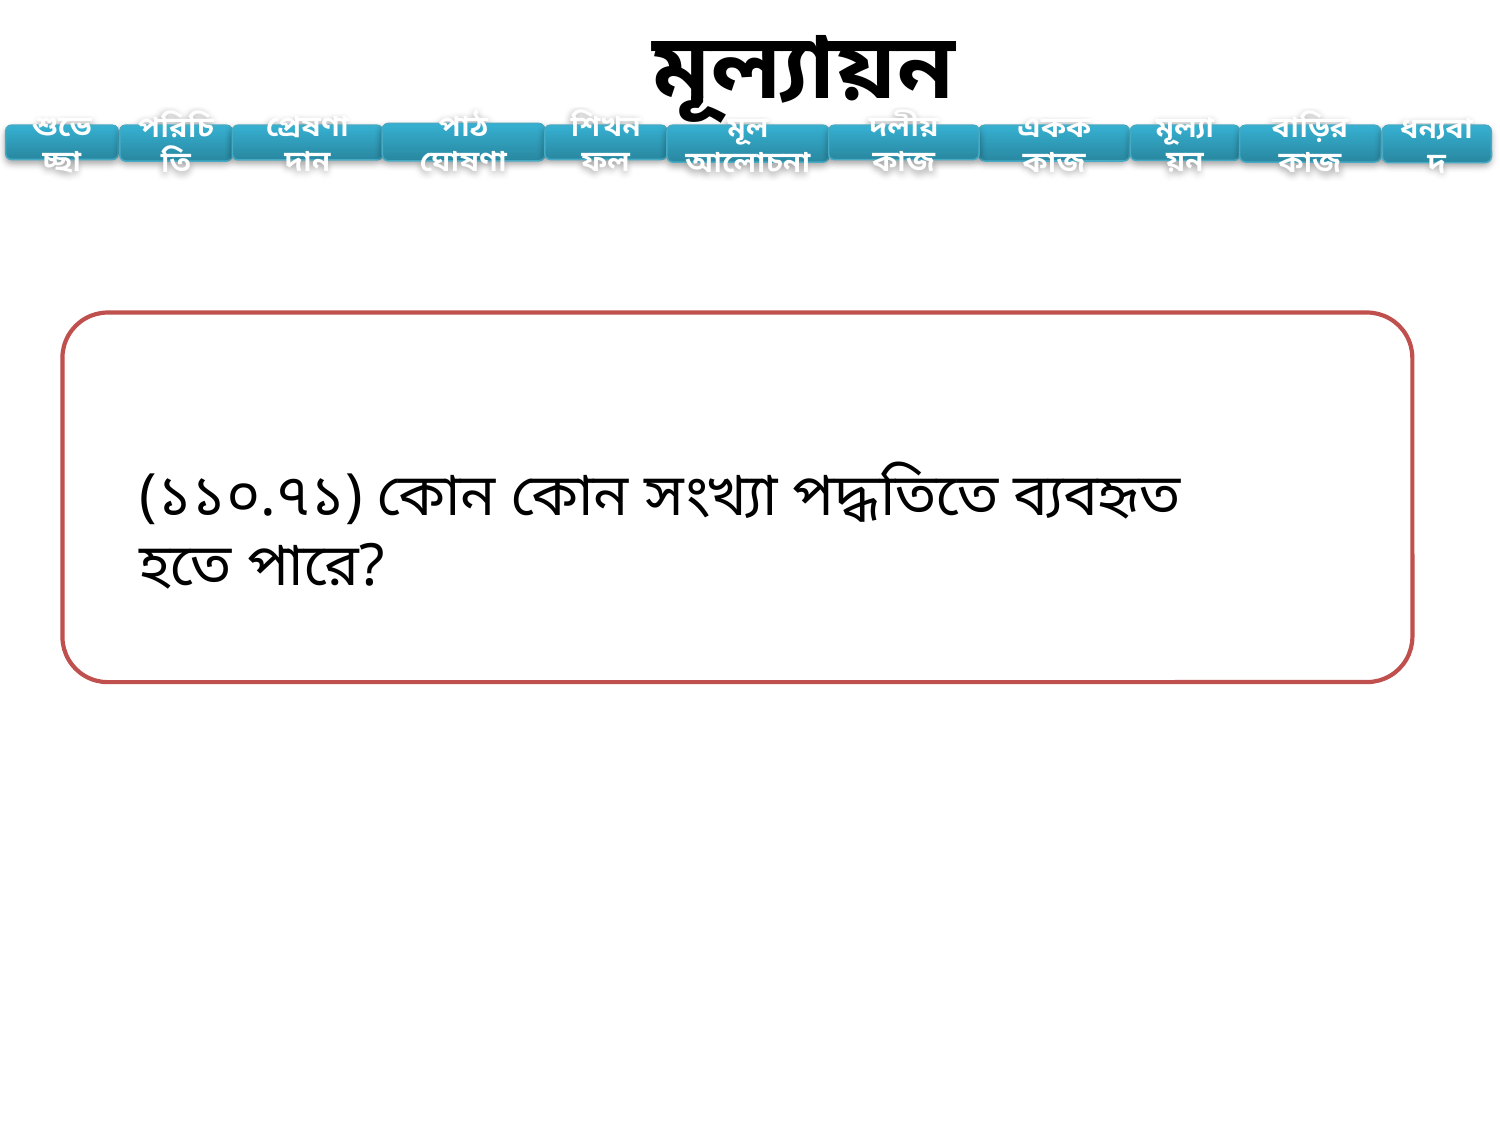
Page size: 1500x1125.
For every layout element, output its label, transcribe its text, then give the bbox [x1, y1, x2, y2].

text_box (১১০.৭১) কোন কোন সংখ্যা পদ্ধতিতে ব্যবহৃত হতে পারে? [125, 449, 1275, 538]
text_box [60, 310, 1415, 685]
text_box মূল্যায়ন [637, 0, 1000, 125]
